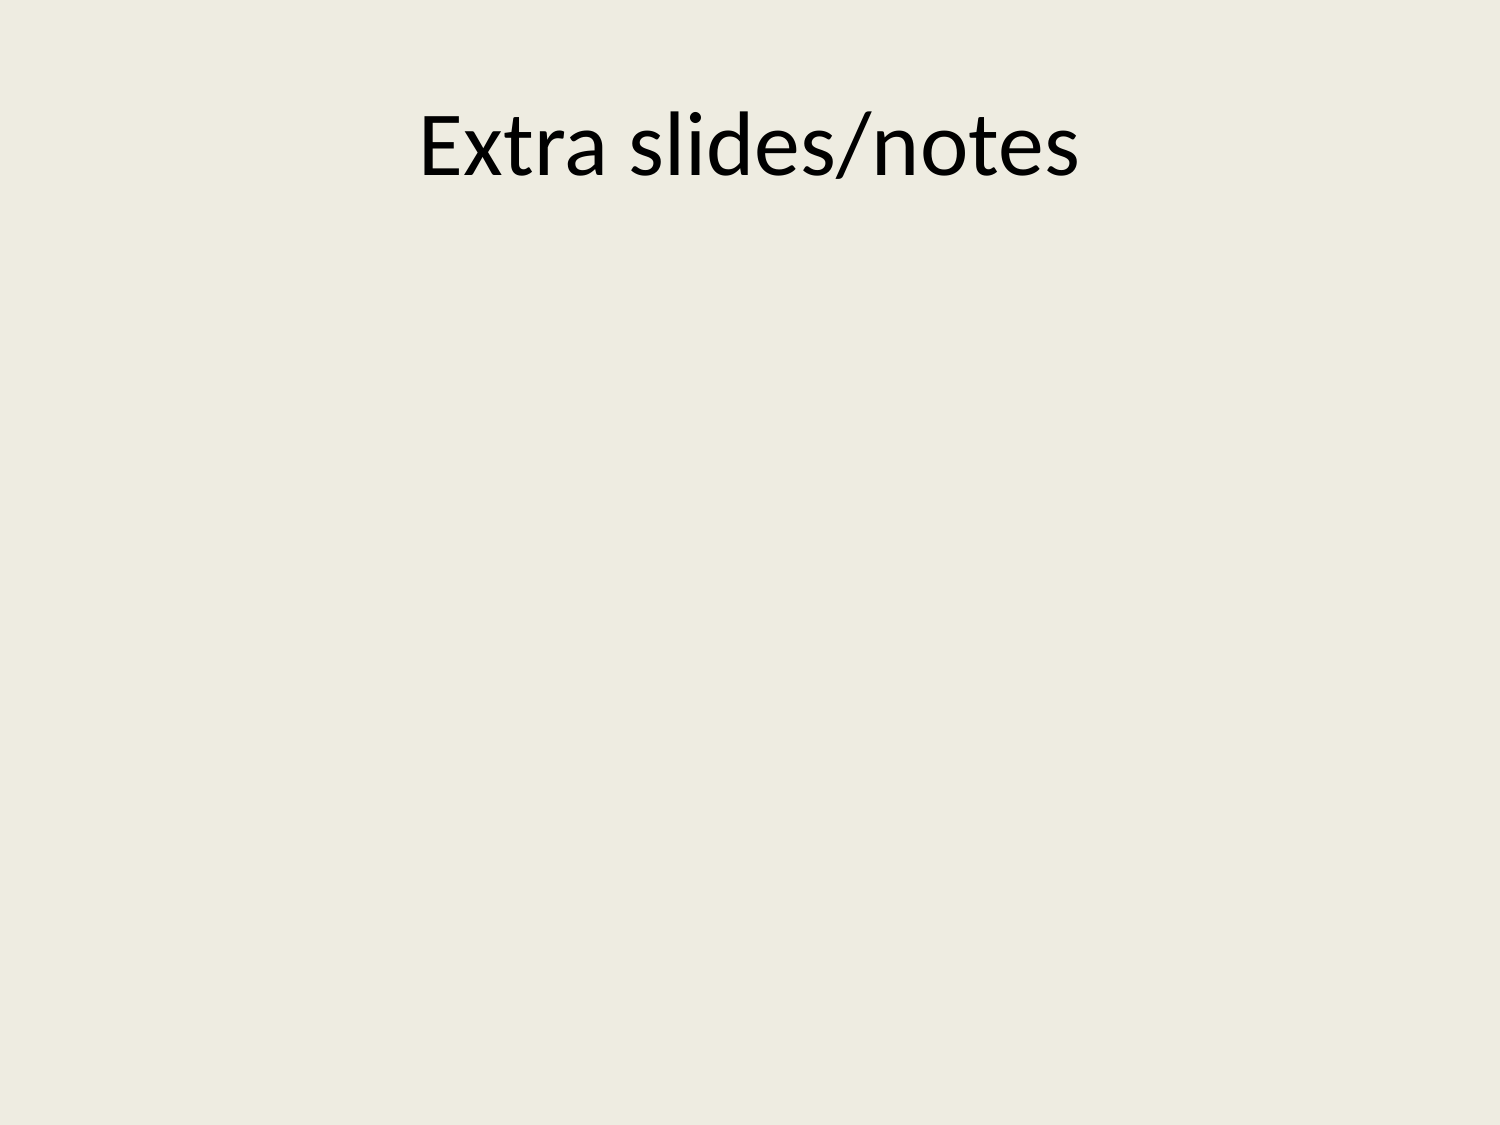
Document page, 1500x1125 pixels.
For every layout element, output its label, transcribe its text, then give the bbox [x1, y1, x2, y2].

title Extra slides/notes [75, 45, 1425, 233]
